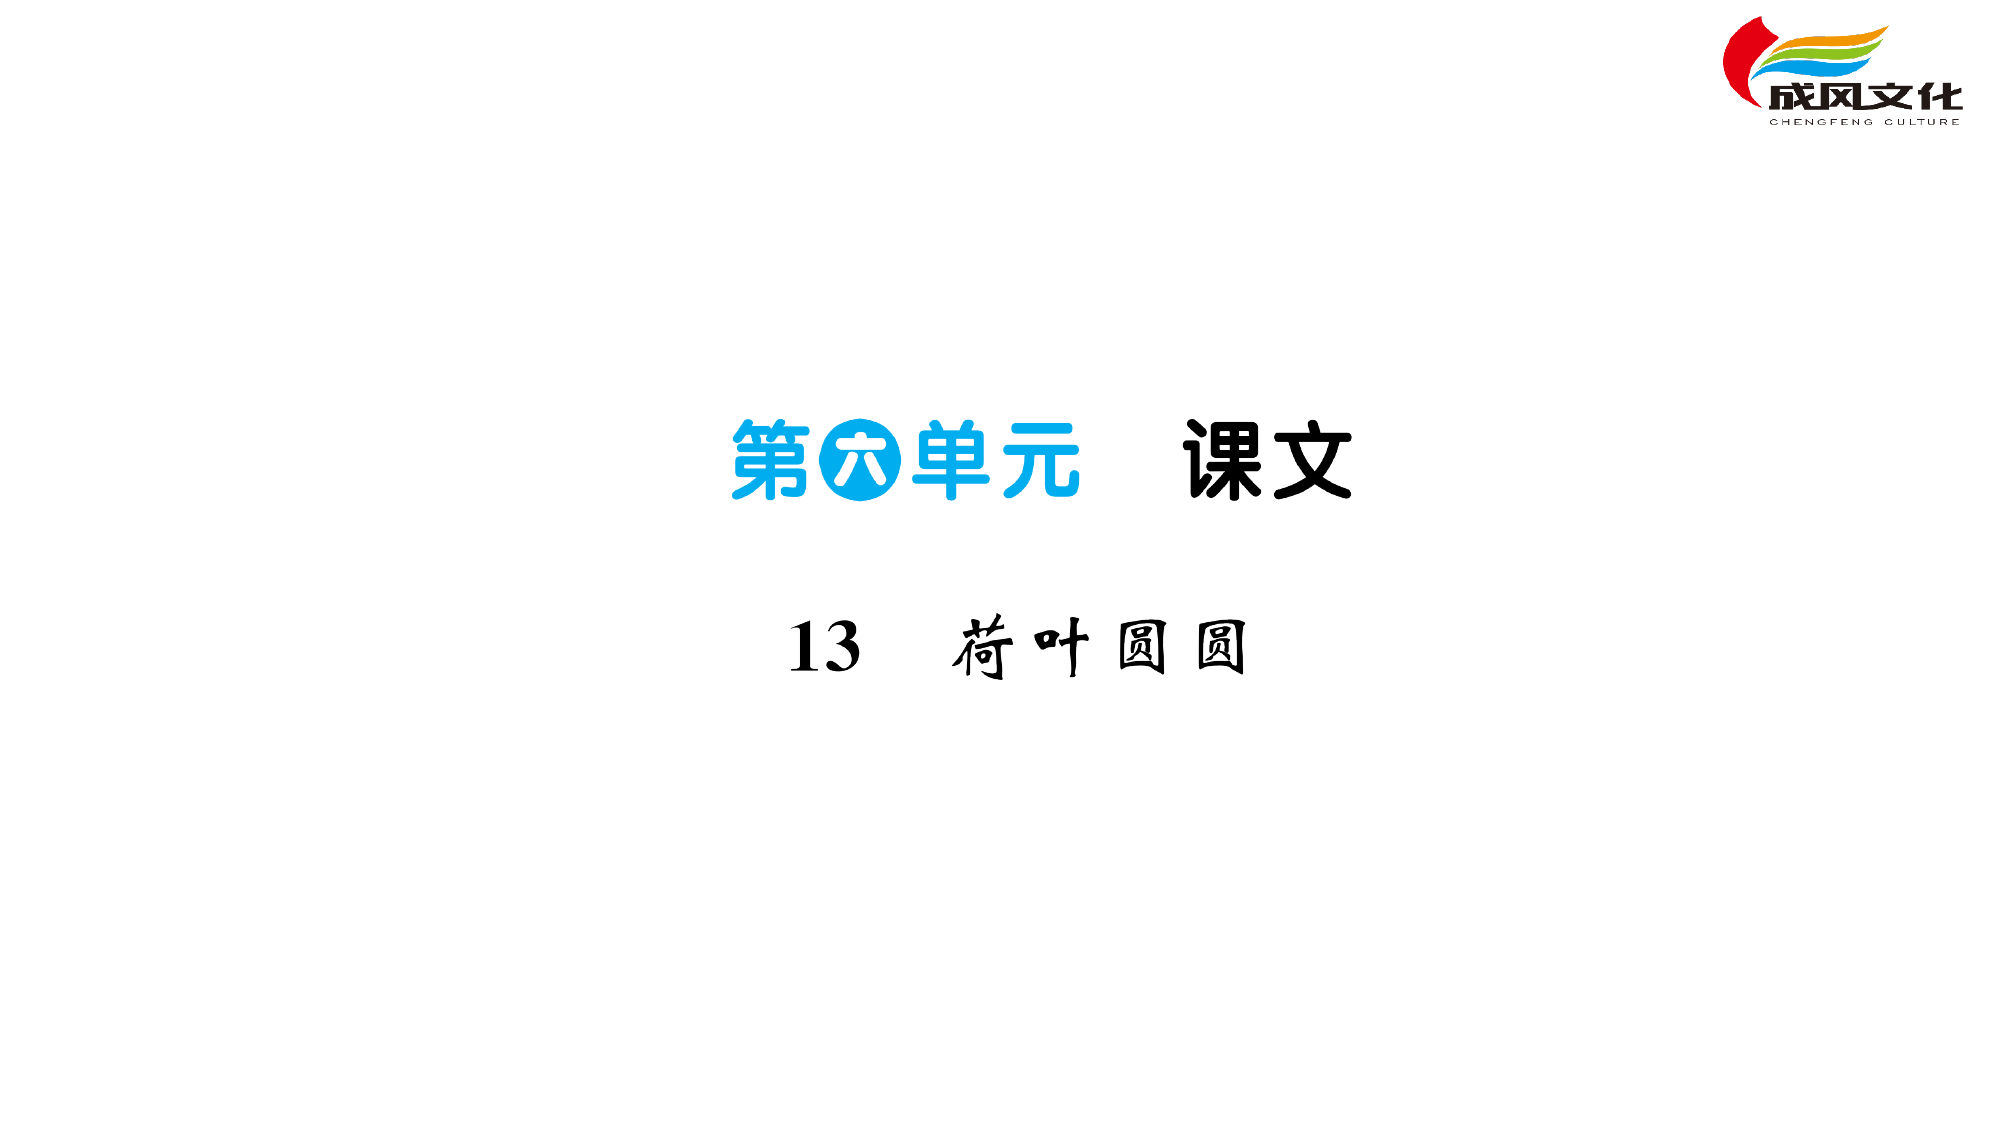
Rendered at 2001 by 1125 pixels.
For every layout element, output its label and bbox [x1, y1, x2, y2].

picture [1708, 0, 1986, 136]
picture [787, 574, 1292, 731]
picture [728, 408, 2000, 523]
